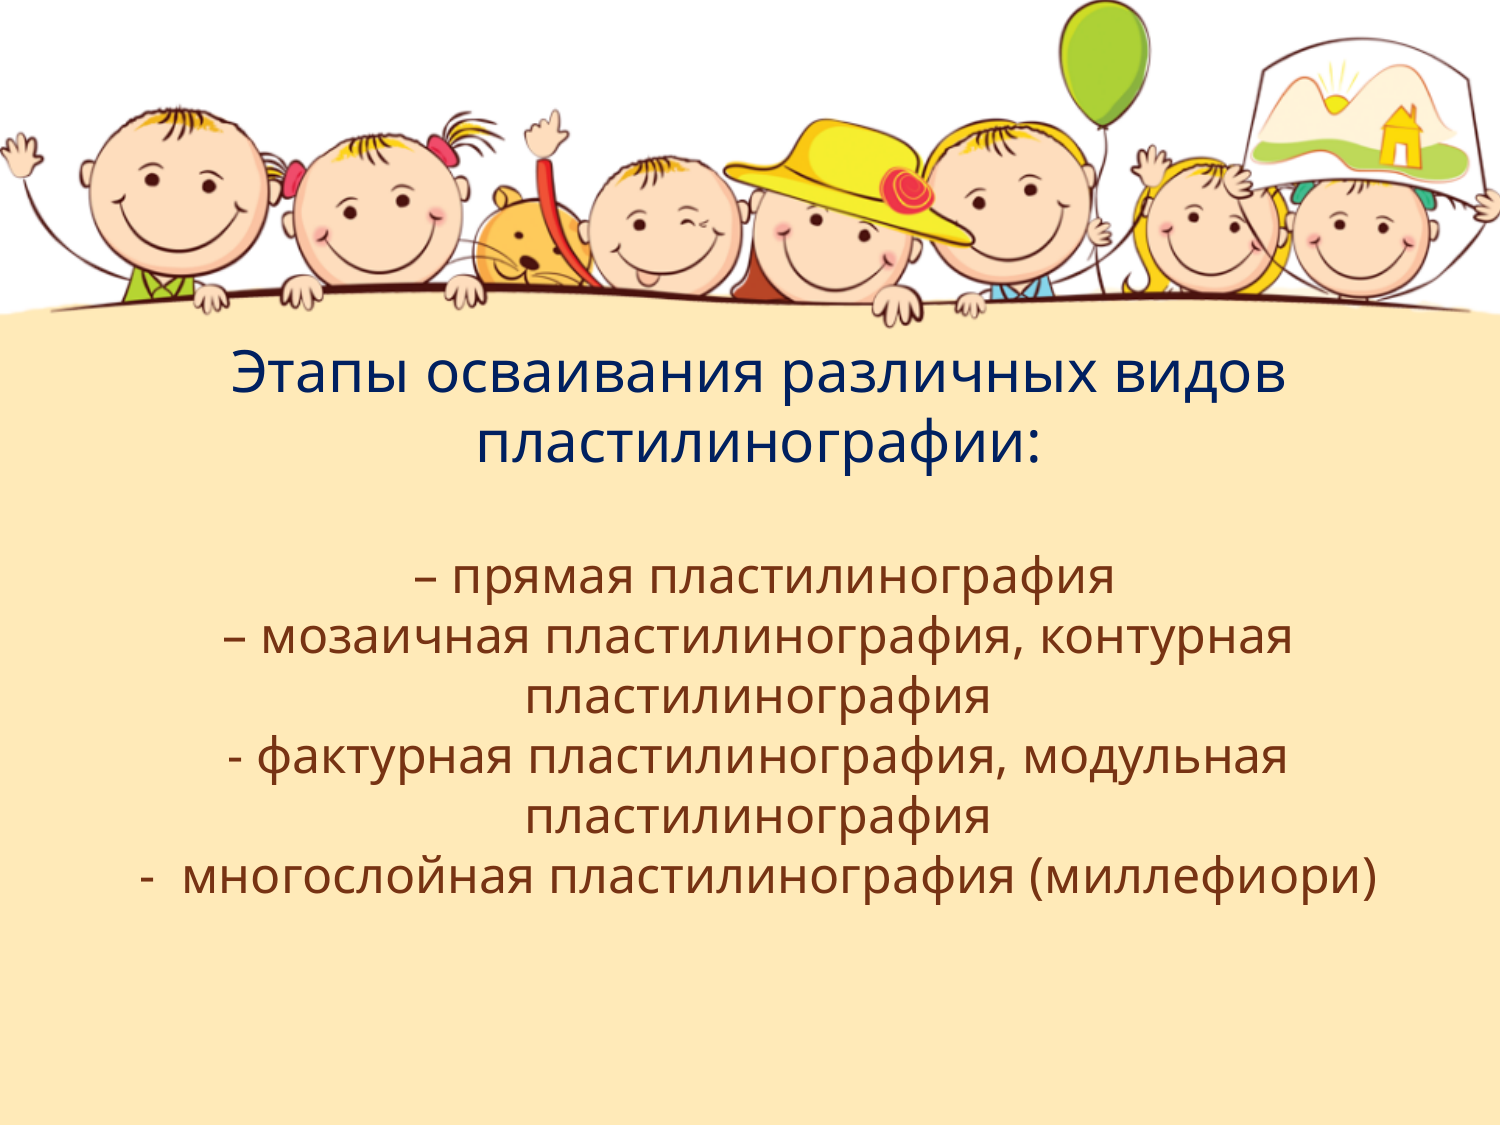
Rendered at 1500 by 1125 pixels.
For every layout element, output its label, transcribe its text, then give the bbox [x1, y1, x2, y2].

text_box Этапы осваивания различных видов пластилинографии: – прямая пластилинография – мозаичная пластилинография, контурная пластилинография - фактурная пластилинография, модульная пластилинография - многослойная пластилинография (миллефиори) [41, 326, 1477, 971]
picture [0, 0, 1500, 1125]
